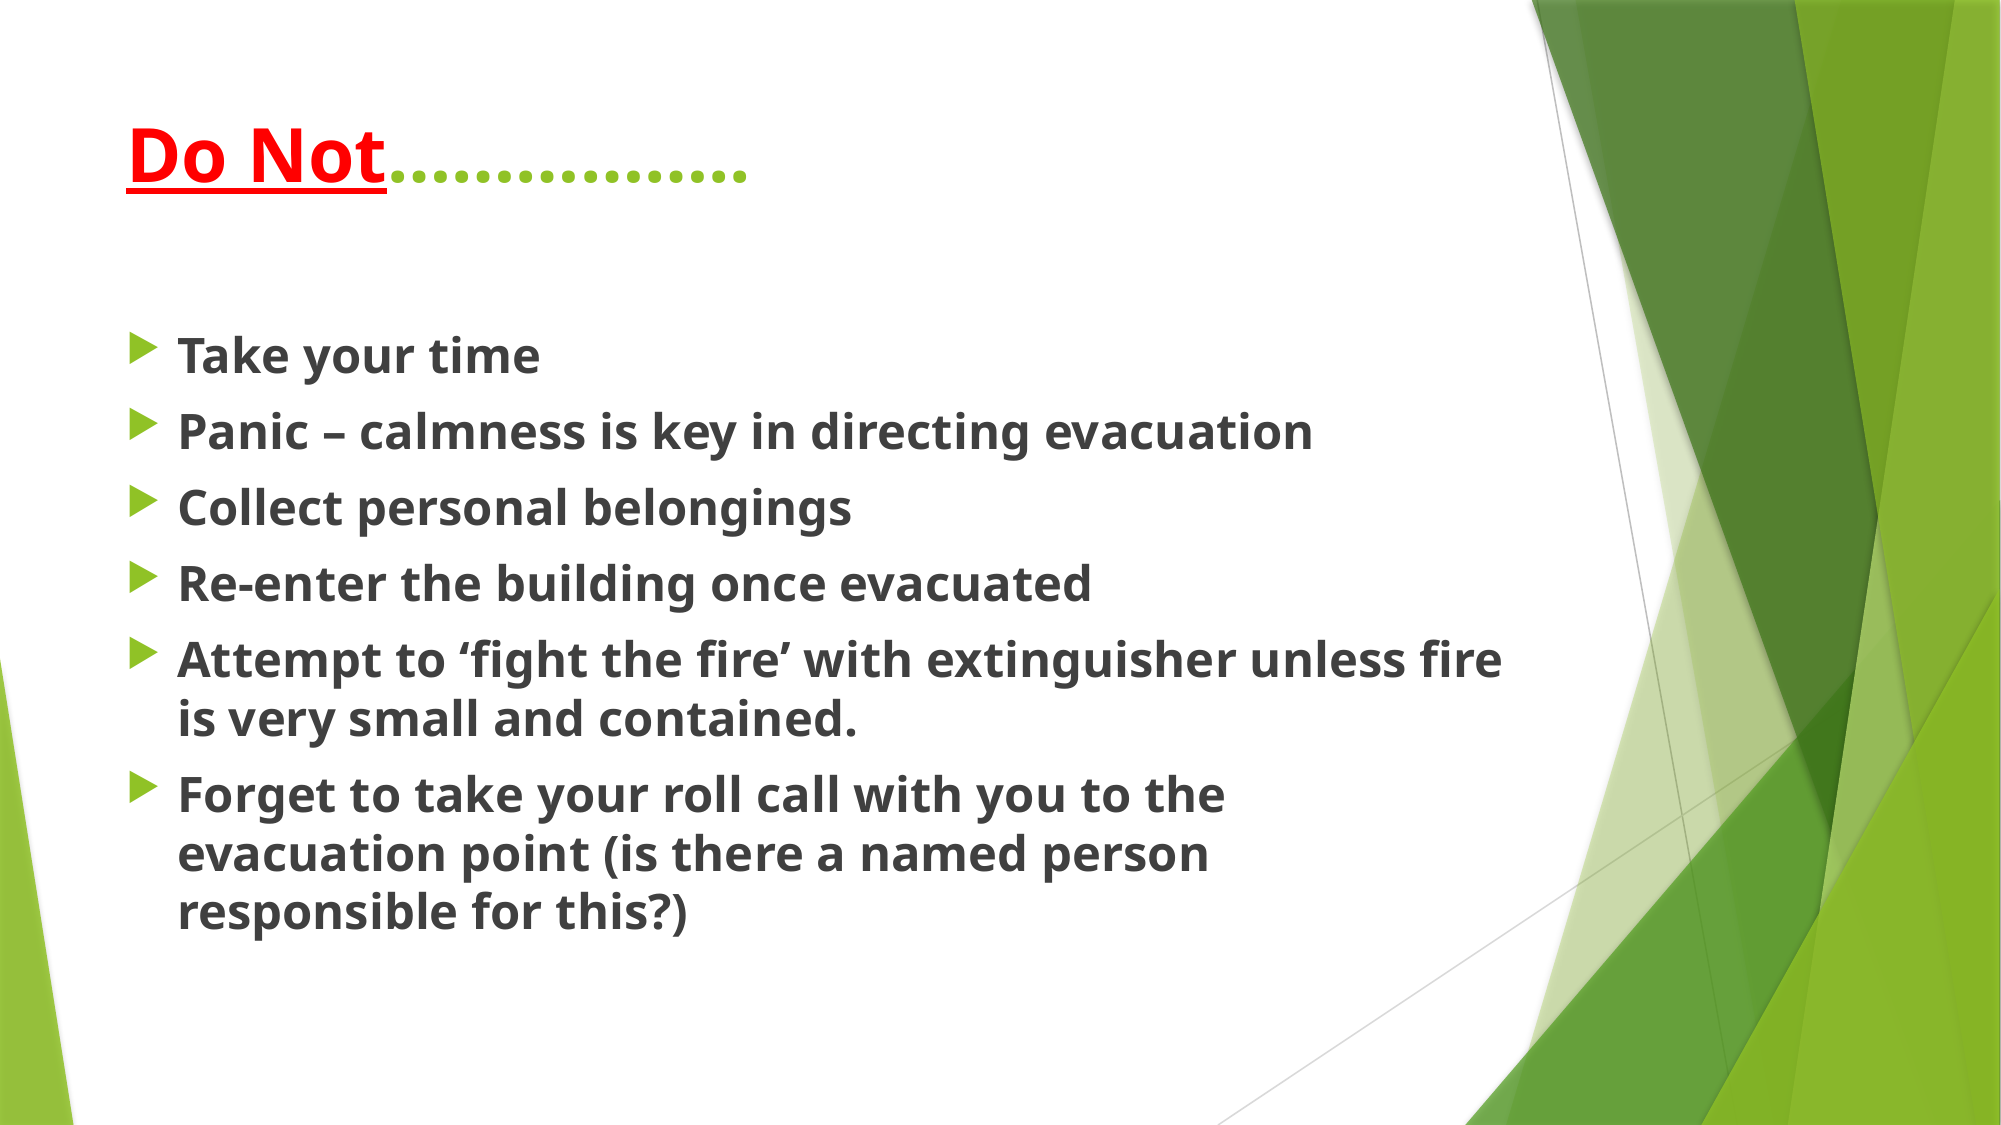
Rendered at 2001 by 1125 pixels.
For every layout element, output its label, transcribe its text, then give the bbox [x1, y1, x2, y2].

title Do Not…………….. [111, 99, 1522, 316]
list Take your time Panic – calmness is key in directing evacuation Collect personal belongings Re-enter the building once evacuated Attempt to ‘fight the fire’ with extinguisher unless fire is very small and contained. Forget to take your roll call with you to the evacuation point (is there a named person responsible for this?) [111, 316, 1522, 954]
